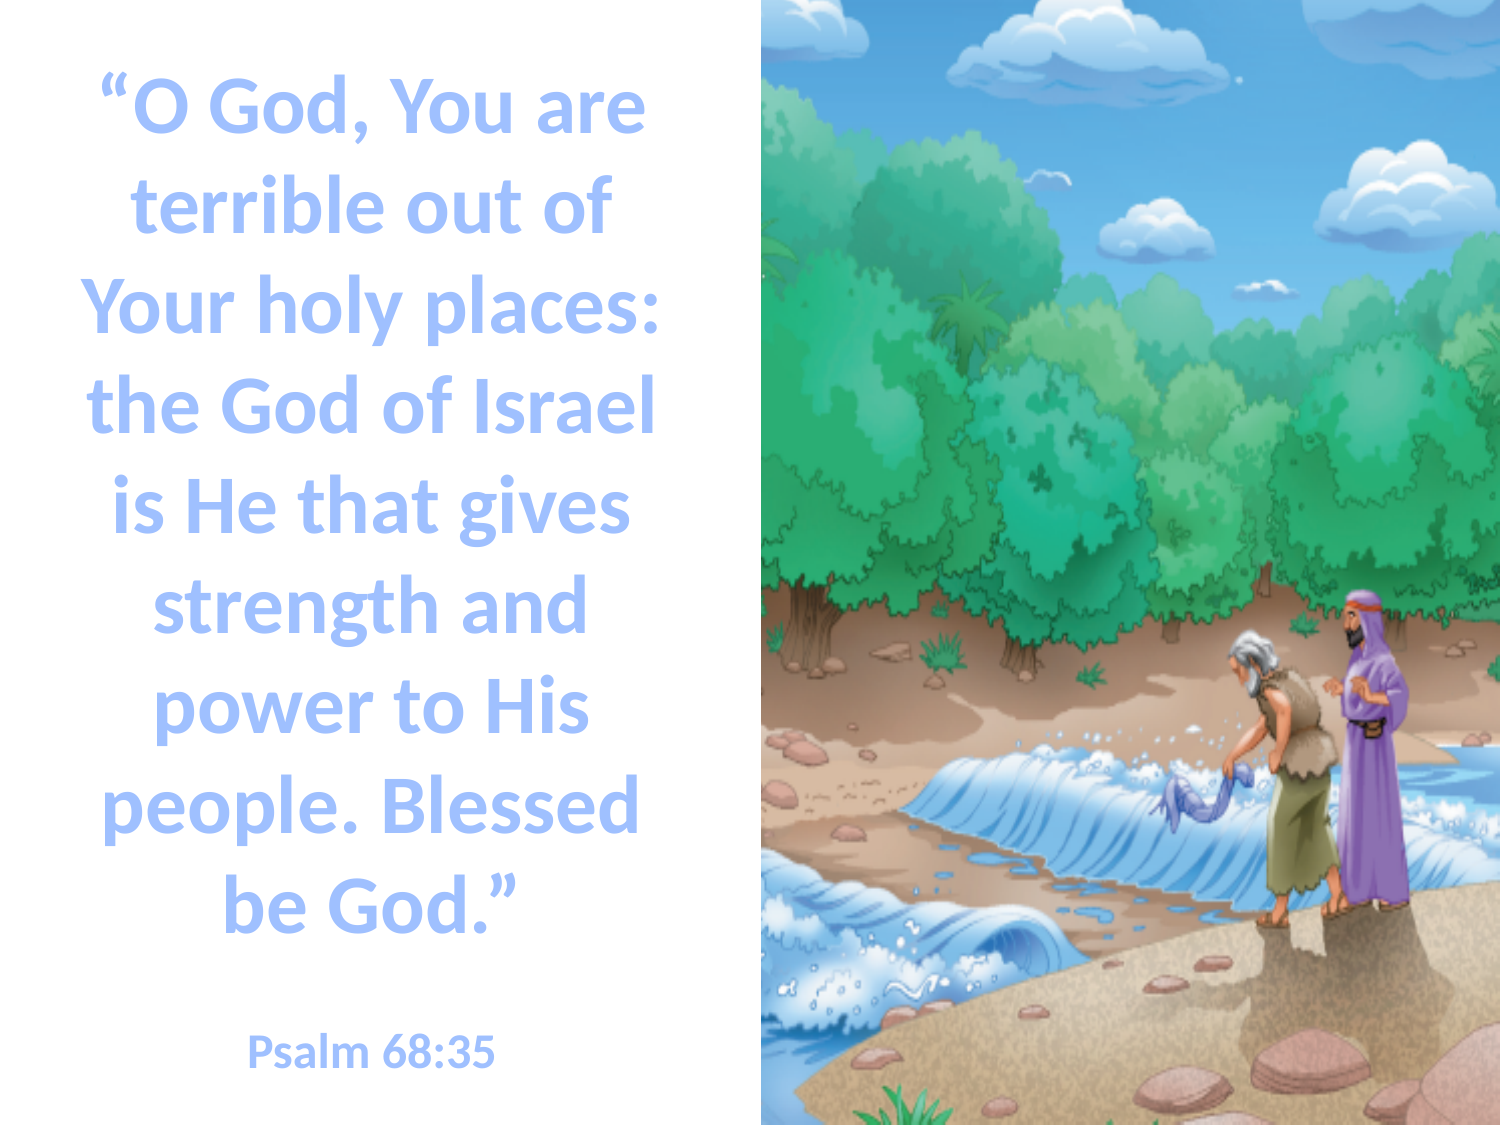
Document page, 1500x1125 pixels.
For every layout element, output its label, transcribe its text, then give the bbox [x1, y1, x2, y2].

picture [761, 0, 1500, 1125]
text_box Psalm 68:35 [232, 1010, 512, 1086]
text_box “O God, You are terrible out of Your holy places: the God of Israel is He that gives strength and power to His people. Blessed be God.” [41, 42, 703, 958]
